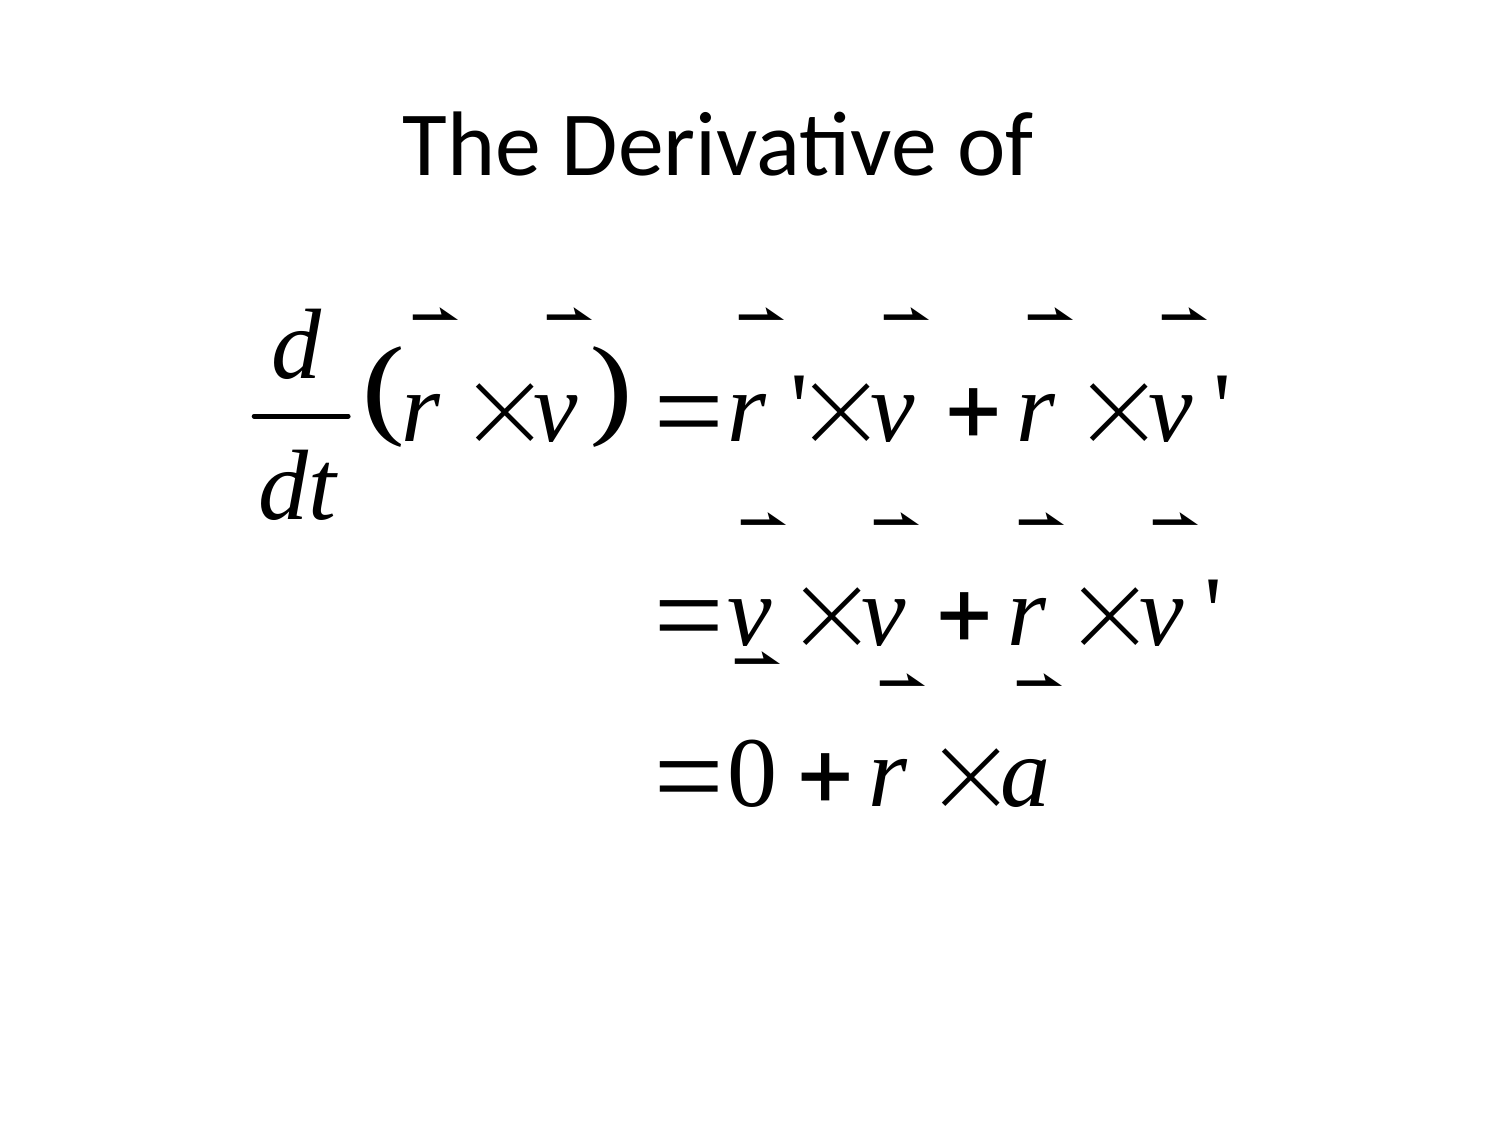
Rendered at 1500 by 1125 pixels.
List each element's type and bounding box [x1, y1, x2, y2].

text_box [249, 295, 1232, 963]
